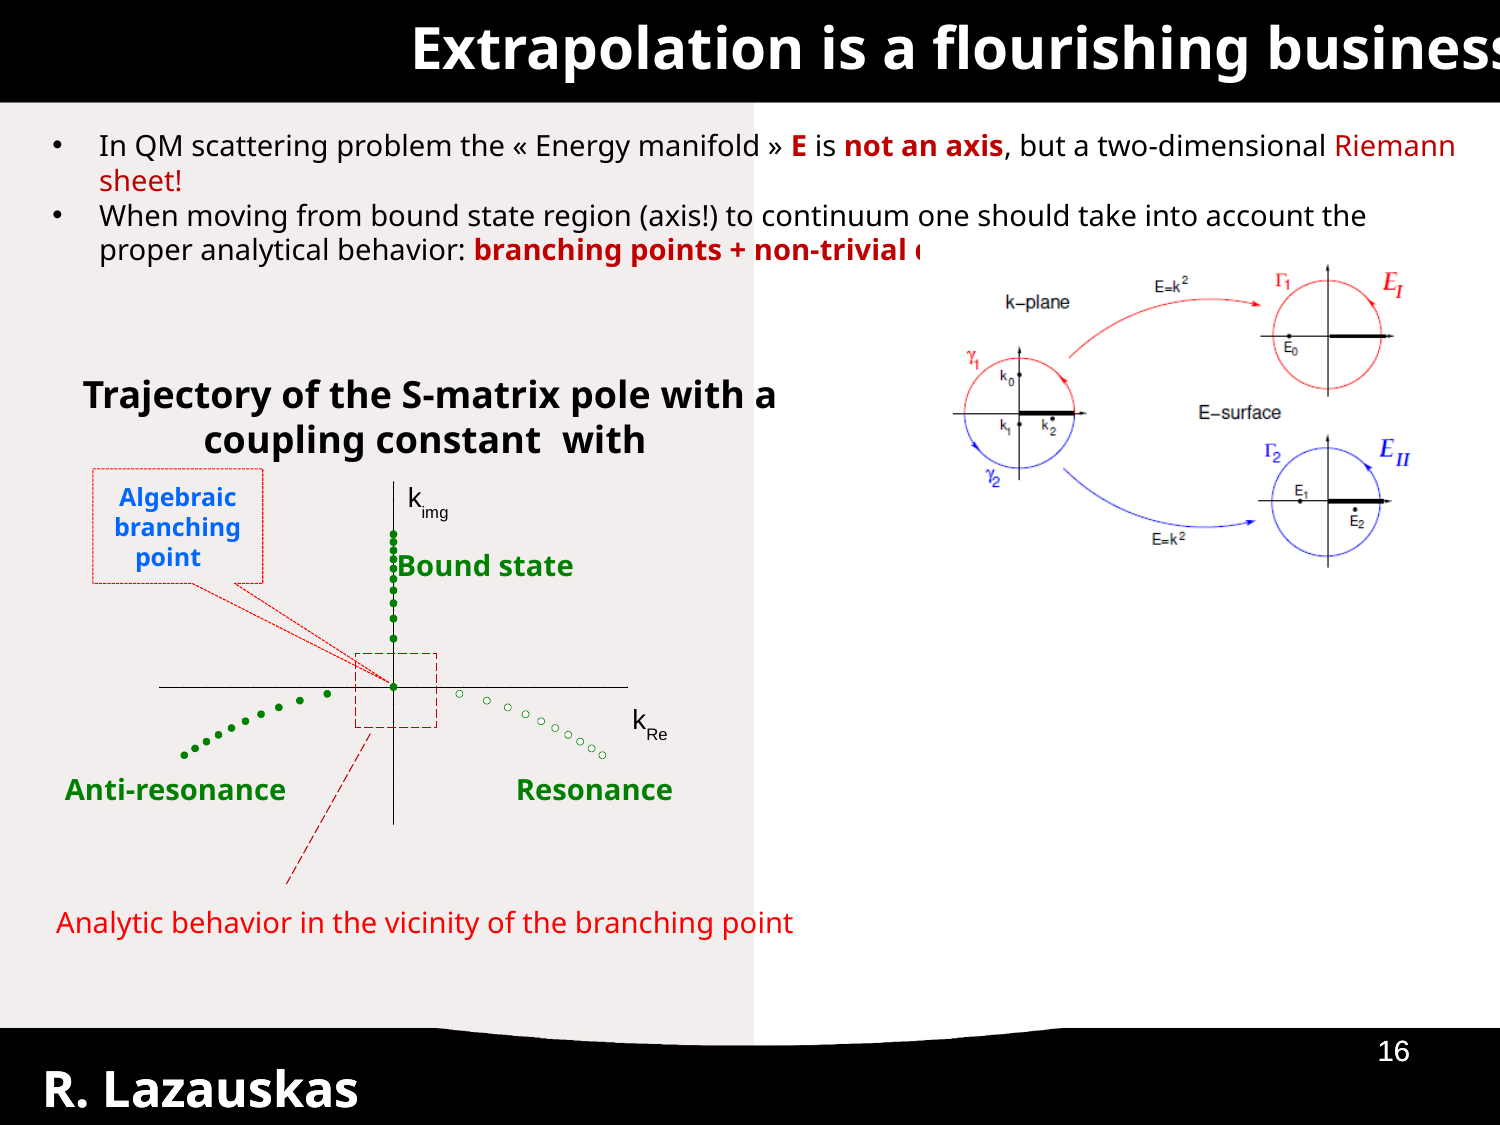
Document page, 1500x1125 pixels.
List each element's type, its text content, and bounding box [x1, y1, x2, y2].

text_box R. Lazauskas [27, 1049, 375, 1125]
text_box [37, 426, 723, 904]
text_box Extrapolation is a flourishing business [395, 4, 1500, 89]
picture [0, 0, 1500, 1125]
text_box 18/05/2018 [75, 1024, 425, 1103]
text_box 16 [1074, 1024, 1425, 1103]
